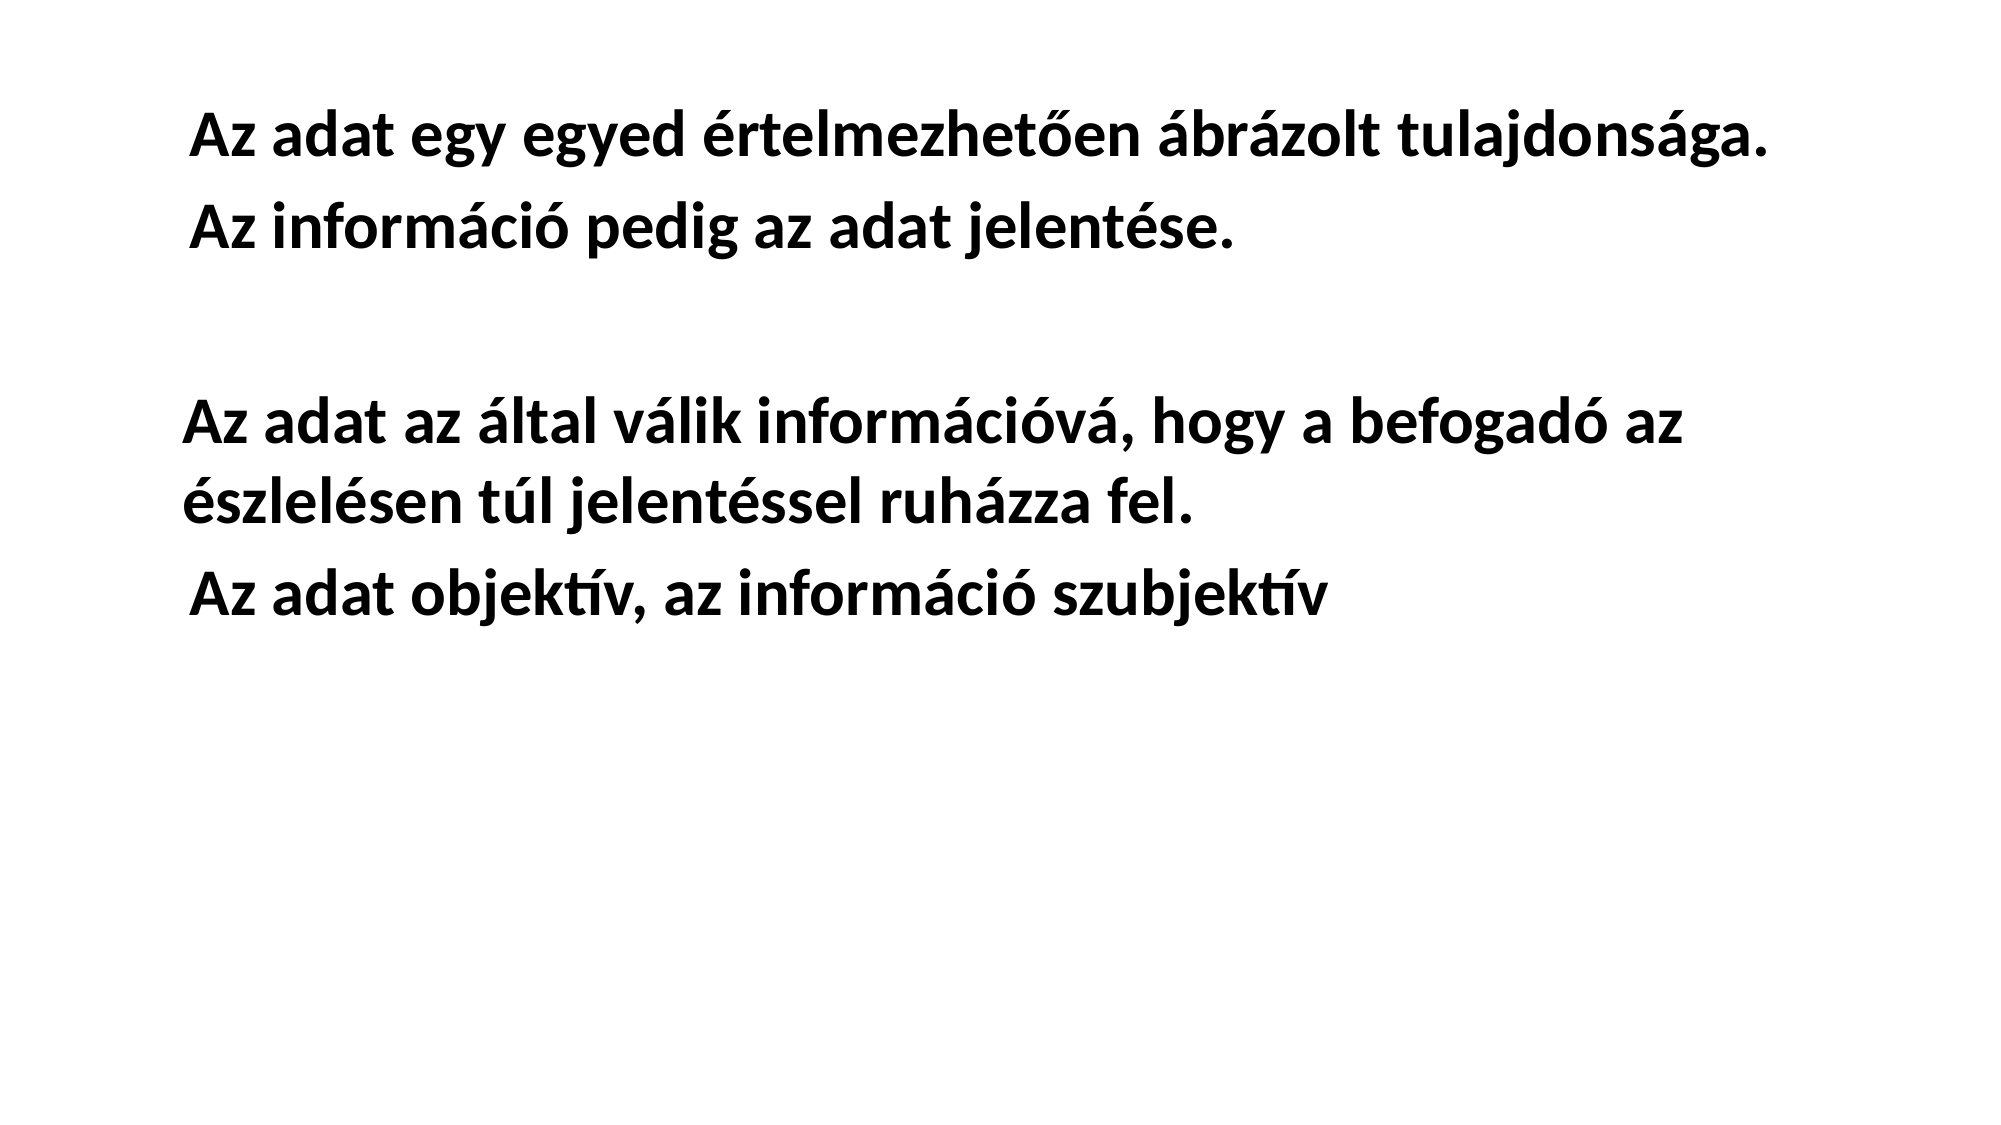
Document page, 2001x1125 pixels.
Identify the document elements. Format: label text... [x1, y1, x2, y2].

list Az adat egy egyed értelmezhetően ábrázolt tulajdonsága. Az információ pedig az adat jelentése. Az adat az által válik információvá, hogy a befogadó az észlelésen túl jelentéssel ruházza fel. Az adat objektív, az információ szubjektív [137, 91, 1863, 1043]
